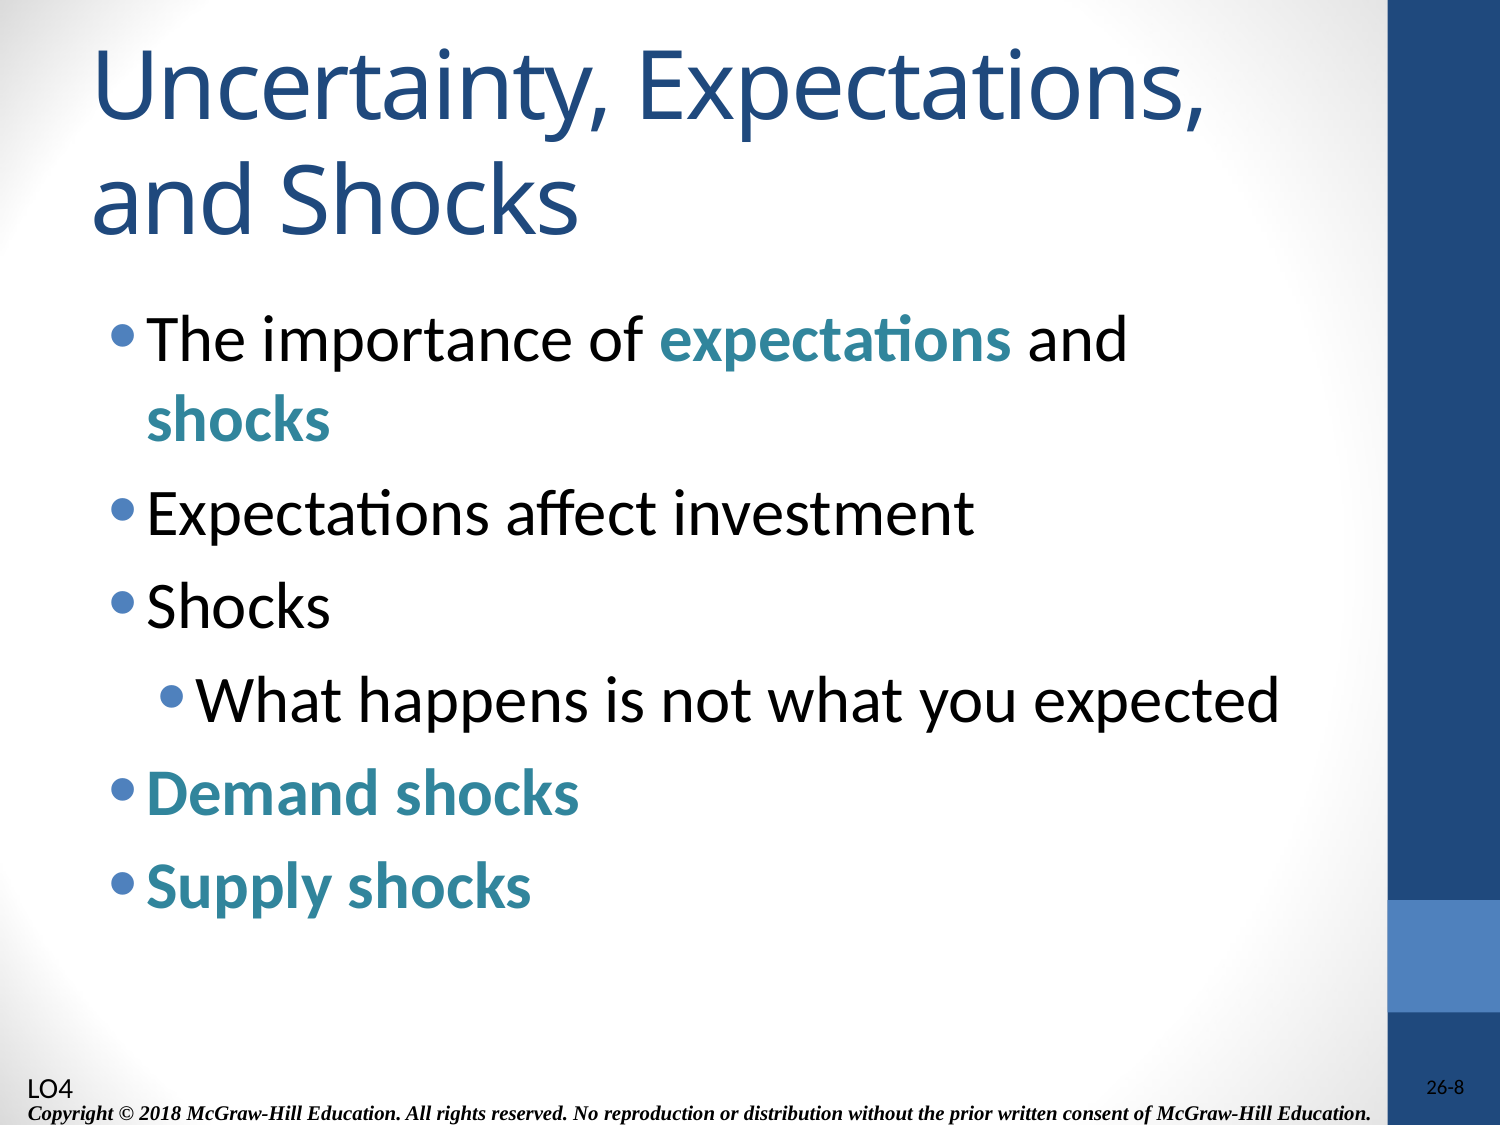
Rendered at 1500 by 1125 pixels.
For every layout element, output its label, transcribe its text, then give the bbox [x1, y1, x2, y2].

picture [0, 0, 1387, 1125]
text_box LO4 [12, 1062, 92, 1113]
list The importance of expectations and shocks Expectations affect investment Shocks What happens is not what you expected Demand shocks Supply shocks [75, 287, 1325, 1075]
title Uncertainty, Expectations, and Shocks [75, 45, 1325, 233]
